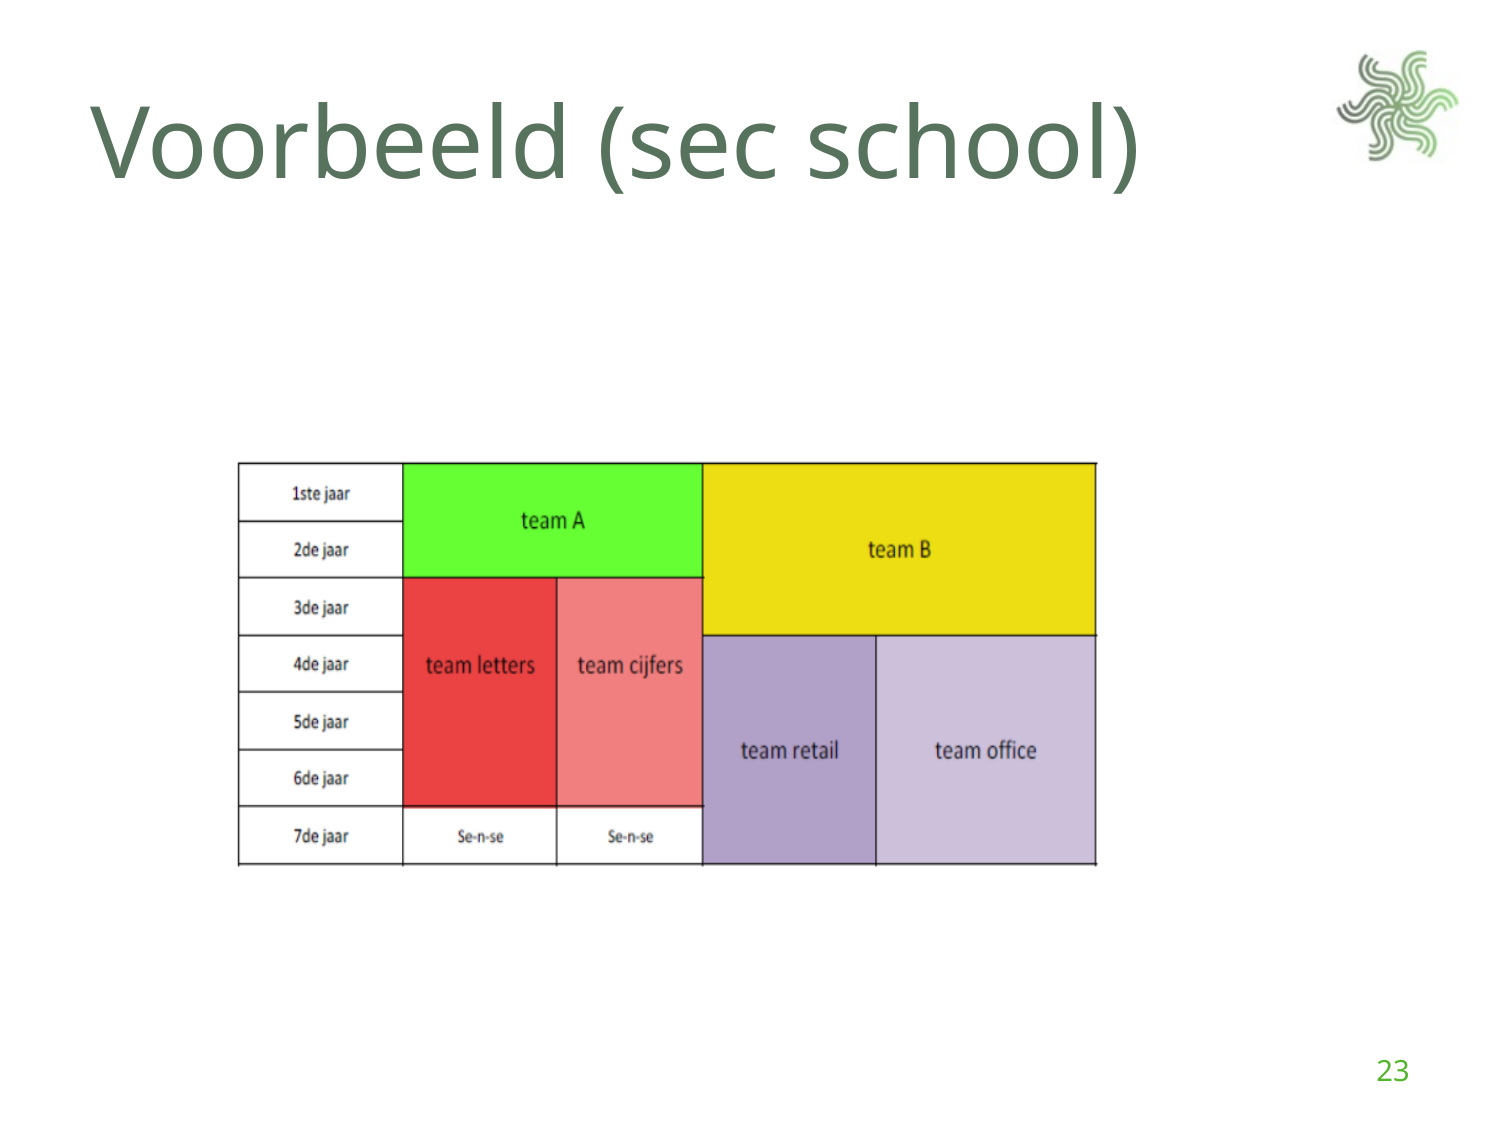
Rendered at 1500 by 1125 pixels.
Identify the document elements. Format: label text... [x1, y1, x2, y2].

slide_number 23 [1074, 1042, 1426, 1103]
title Voorbeeld (sec school) [75, 45, 1309, 233]
picture [234, 459, 1101, 872]
picture [1332, 49, 1463, 166]
